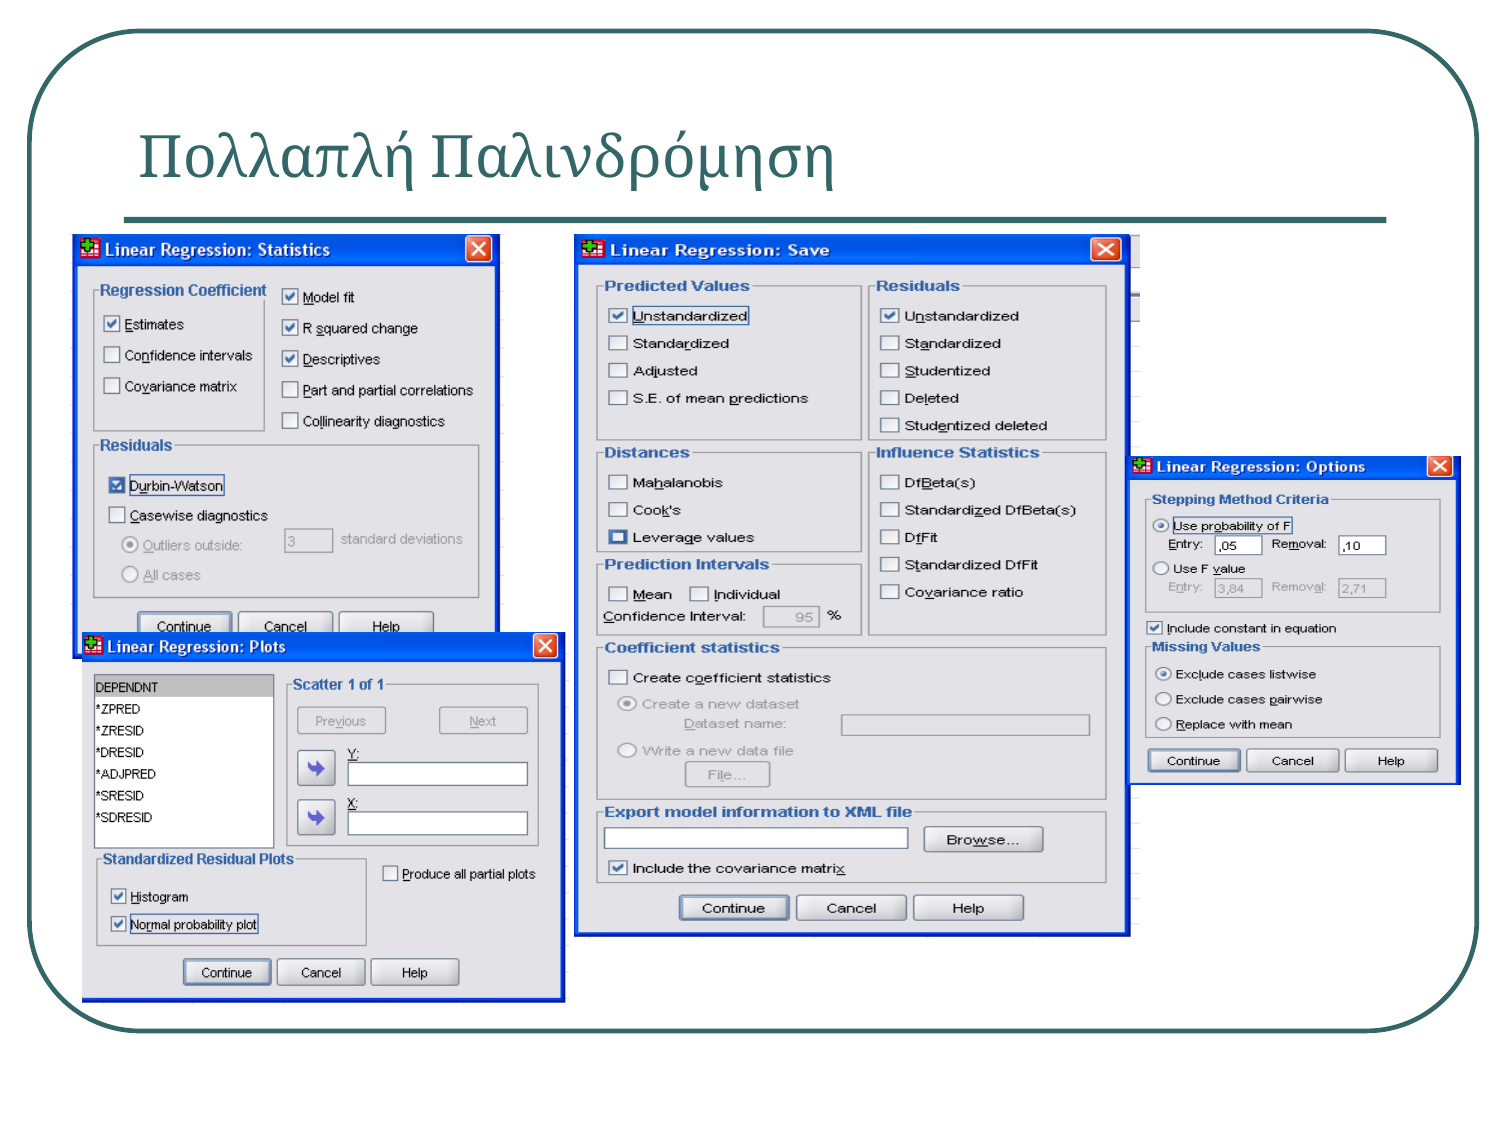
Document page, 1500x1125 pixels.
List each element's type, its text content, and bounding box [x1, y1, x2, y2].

picture [70, 234, 569, 1004]
title Πολλαπλή Παλινδρόμηση [123, 54, 1387, 197]
picture [573, 234, 1462, 938]
